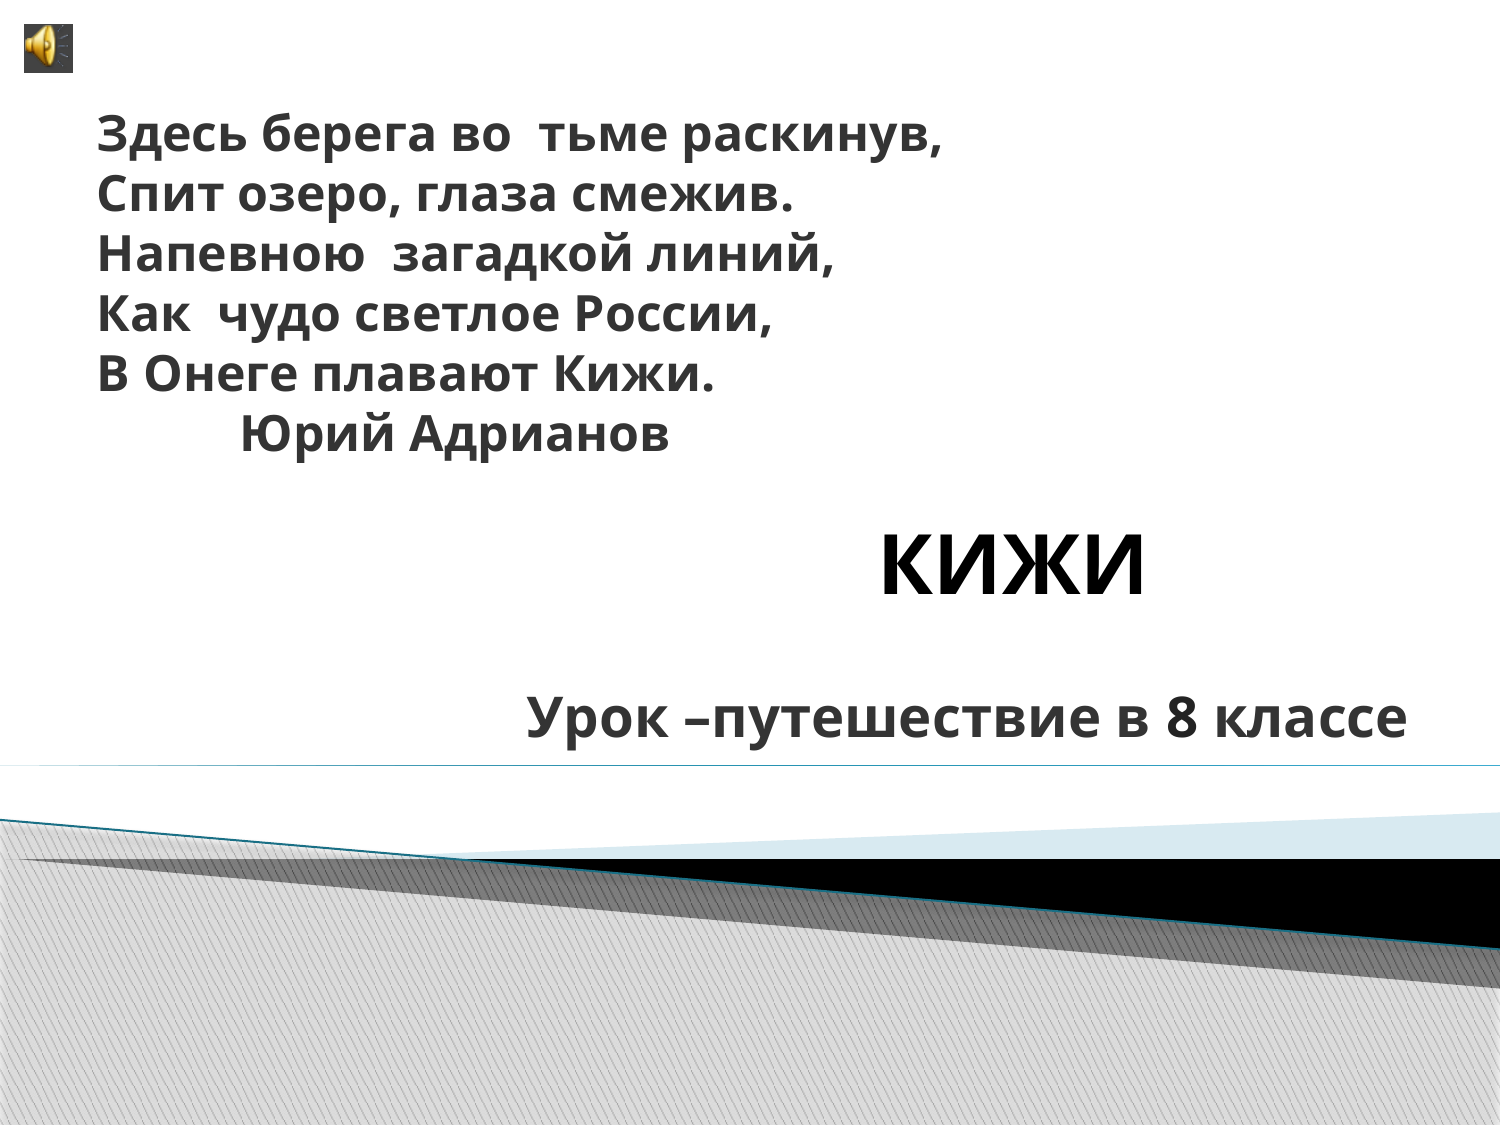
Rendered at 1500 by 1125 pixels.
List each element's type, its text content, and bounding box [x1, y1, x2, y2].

text_box КИЖИ [738, 503, 1290, 619]
picture [5, 859, 1500, 989]
title Здесь берега во тьме раскинув, Спит озеро, глаза смежив. Напевною загадкой линий, Как чудо светлое России, В Онеге плавают Кижи. Юрий Адрианов [82, 58, 989, 469]
picture [23, 23, 74, 74]
subtitle Урок –путешествие в 8 классе [152, 597, 1428, 795]
